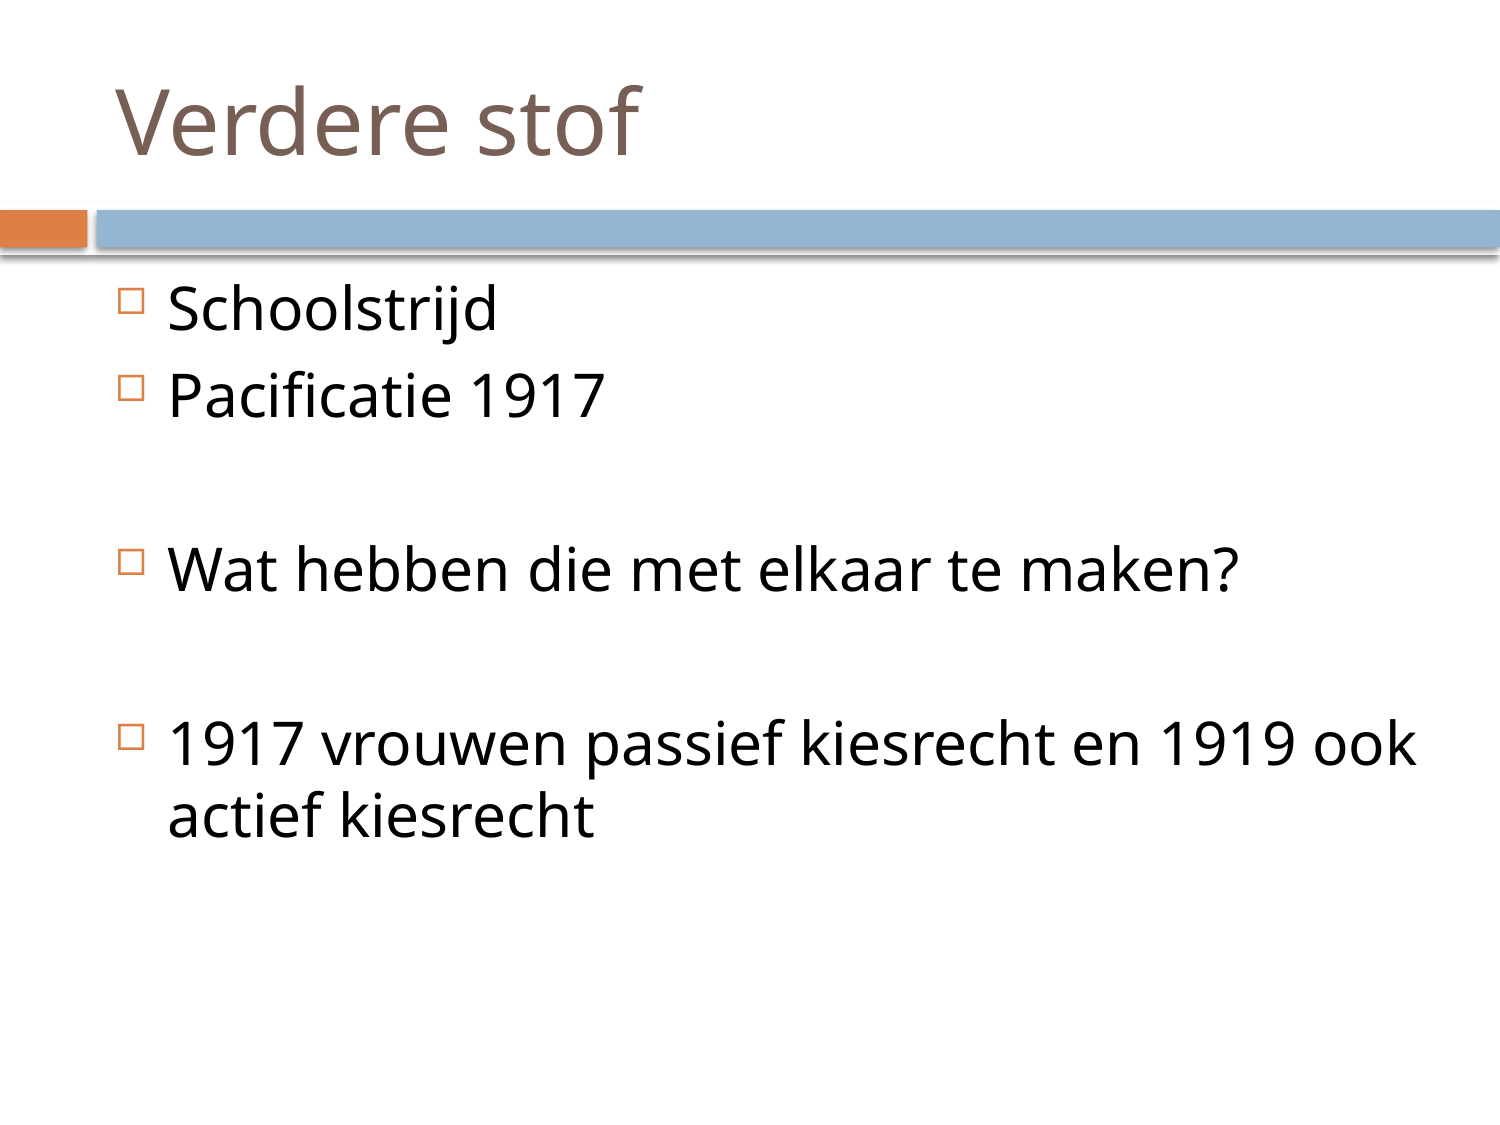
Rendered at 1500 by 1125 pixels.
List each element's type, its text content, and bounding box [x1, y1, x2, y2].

list Schoolstrijd Pacificatie 1917 Wat hebben die met elkaar te maken? 1917 vrouwen passief kiesrecht en 1919 ook actief kiesrecht [100, 262, 1438, 1000]
title Verdere stof [100, 37, 1438, 200]
